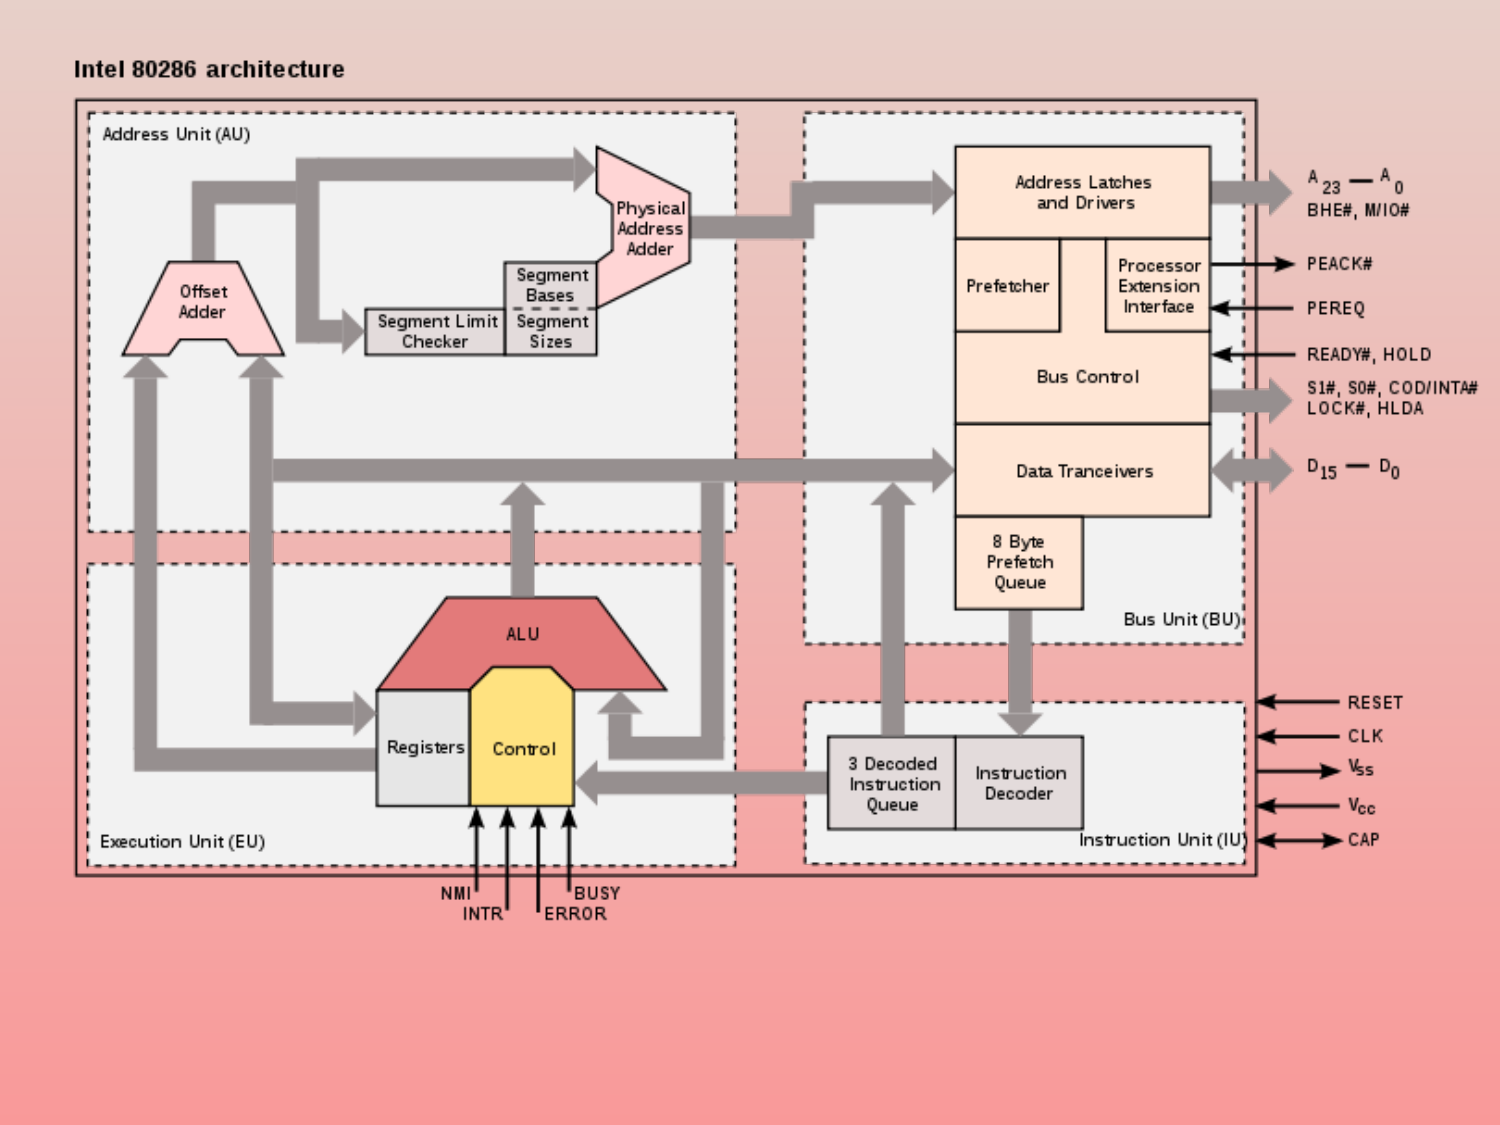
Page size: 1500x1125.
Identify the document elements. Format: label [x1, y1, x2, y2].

picture [24, 24, 1500, 951]
